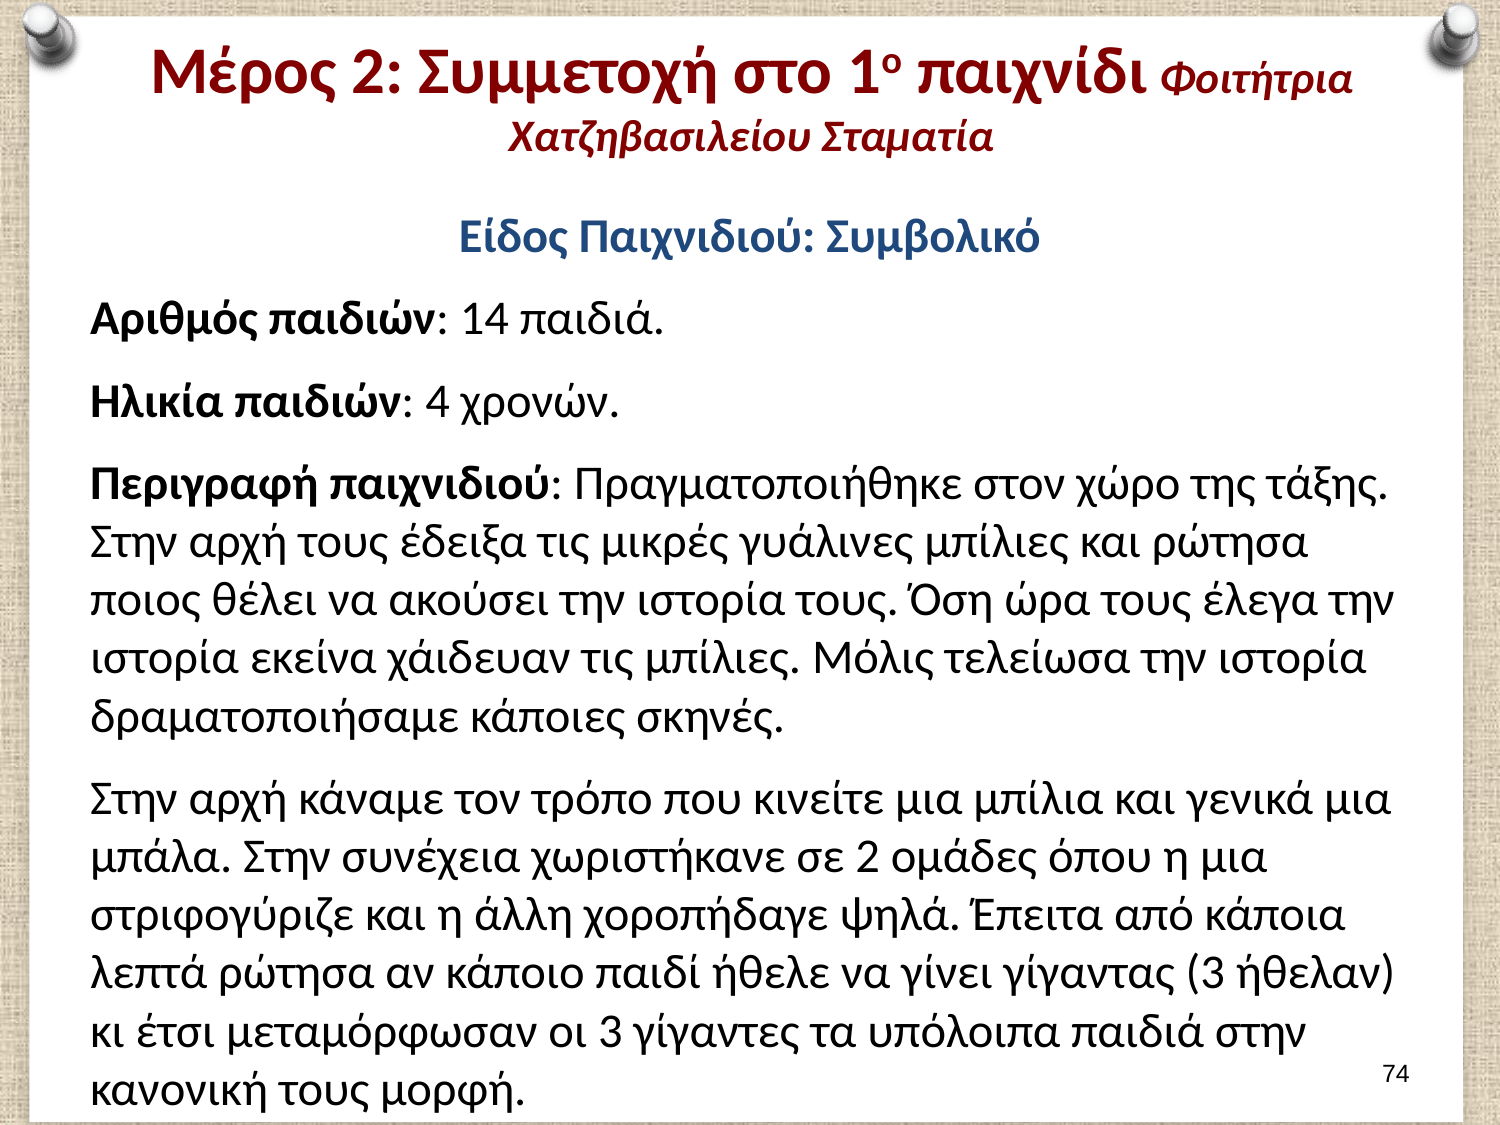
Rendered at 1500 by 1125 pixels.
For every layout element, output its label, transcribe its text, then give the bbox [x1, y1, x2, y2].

picture [0, 0, 1500, 1125]
title Μέρος 2: Συμμετοχή στο 1ο παιχνίδι Φοιτήτρια Χατζηβασιλείου Σταματία [76, 19, 1427, 169]
slide_number 73 [1074, 1042, 1425, 1103]
list Είδος Παιχνιδιού: Συμβολικό Αριθμός παιδιών: 14 παιδιά. Ηλικία παιδιών: 4 χρονών. Περιγραφή παιχνιδιού: Πραγματοποιήθηκε στον χώρο της τάξης. Στην αρχή τους έδειξα τις μικρές γυάλινες μπίλιες και ρώτησα ποιος θέλει να ακούσει την ιστορία τους. Όση ώρα τους έλεγα την ιστορία εκείνα χάιδευαν τις μπίλιες. Μόλις τελείωσα την ιστορία δραματοποιήσαμε κάποιες σκηνές. Στην αρχή κάναμε τον τρόπο που κινείτε μια μπίλια και γενικά μια μπάλα. Στην συνέχεια χωριστήκανε σε 2 ομάδες όπου η μια στριφογύριζε και η άλλη χοροπήδαγε ψηλά. Έπειτα από κάποια λεπτά ρώτησα αν κάποιο παιδί ήθελε να γίνει γίγαντας (3 ήθελαν) κι έτσι μεταμόρφωσαν οι 3 γίγαντες τα υπόλοιπα παιδιά στην κανονική τους μορφή. [75, 196, 1425, 1125]
